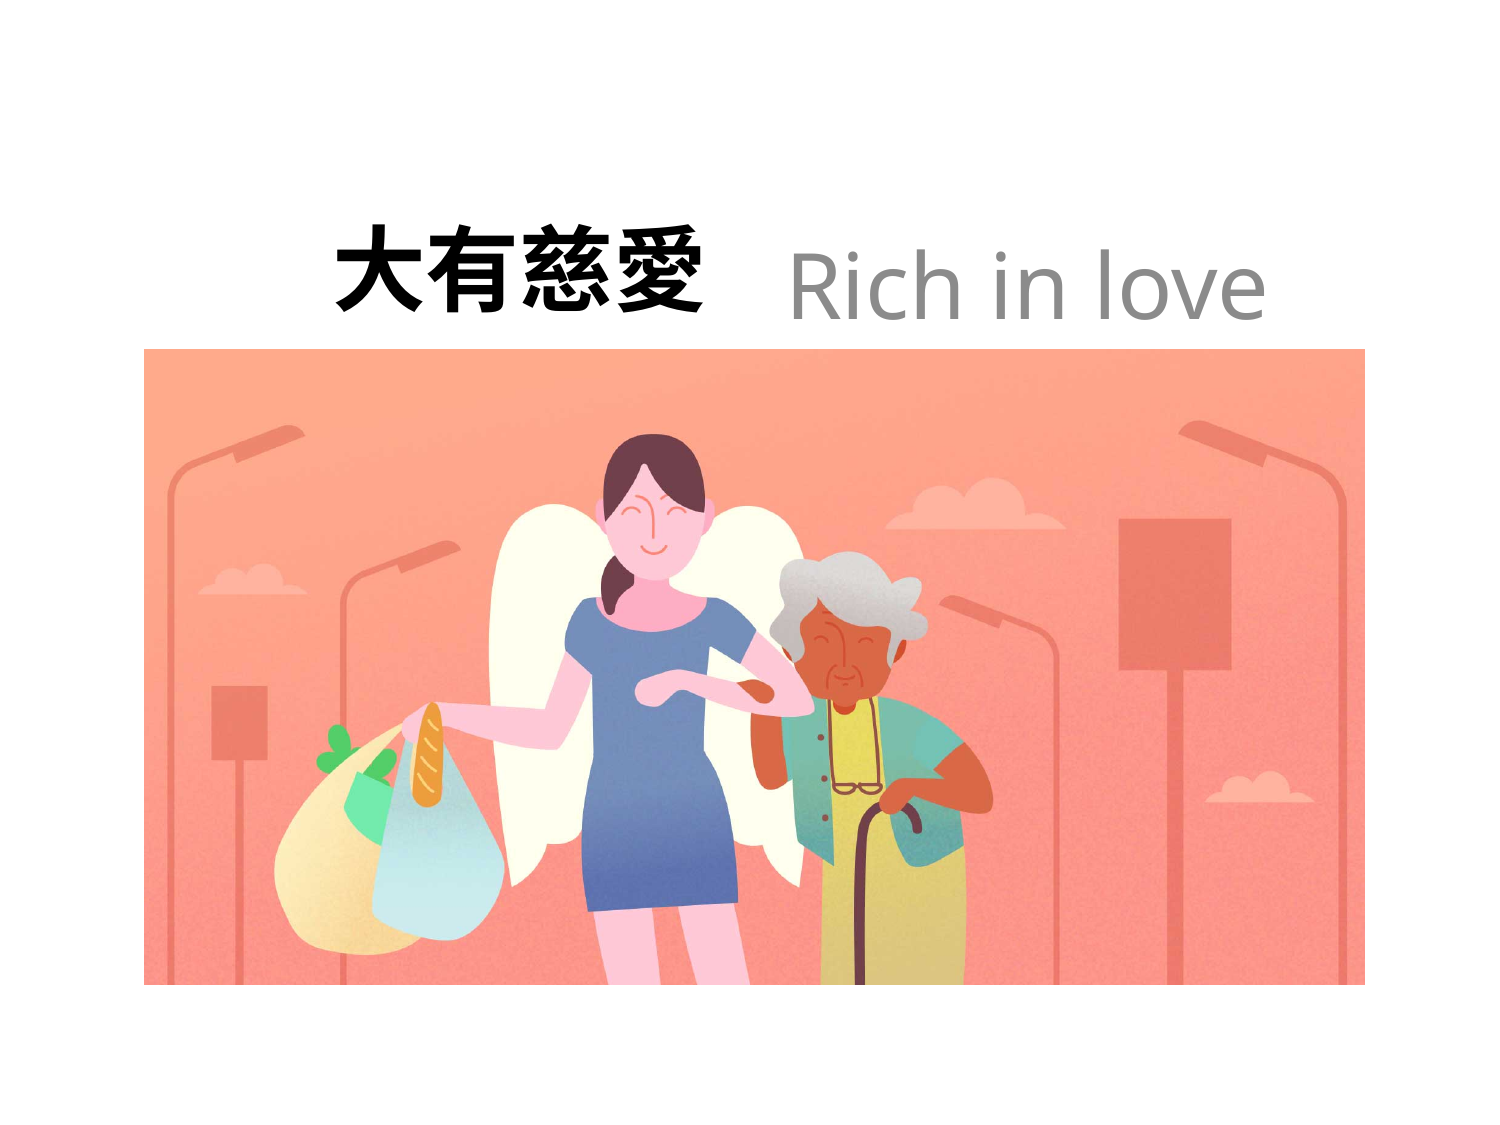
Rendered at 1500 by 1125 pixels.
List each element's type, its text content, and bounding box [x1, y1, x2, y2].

text_box Rich in love [798, 219, 1341, 348]
text_box 大有慈愛 [242, 160, 798, 348]
picture [143, 349, 1365, 985]
